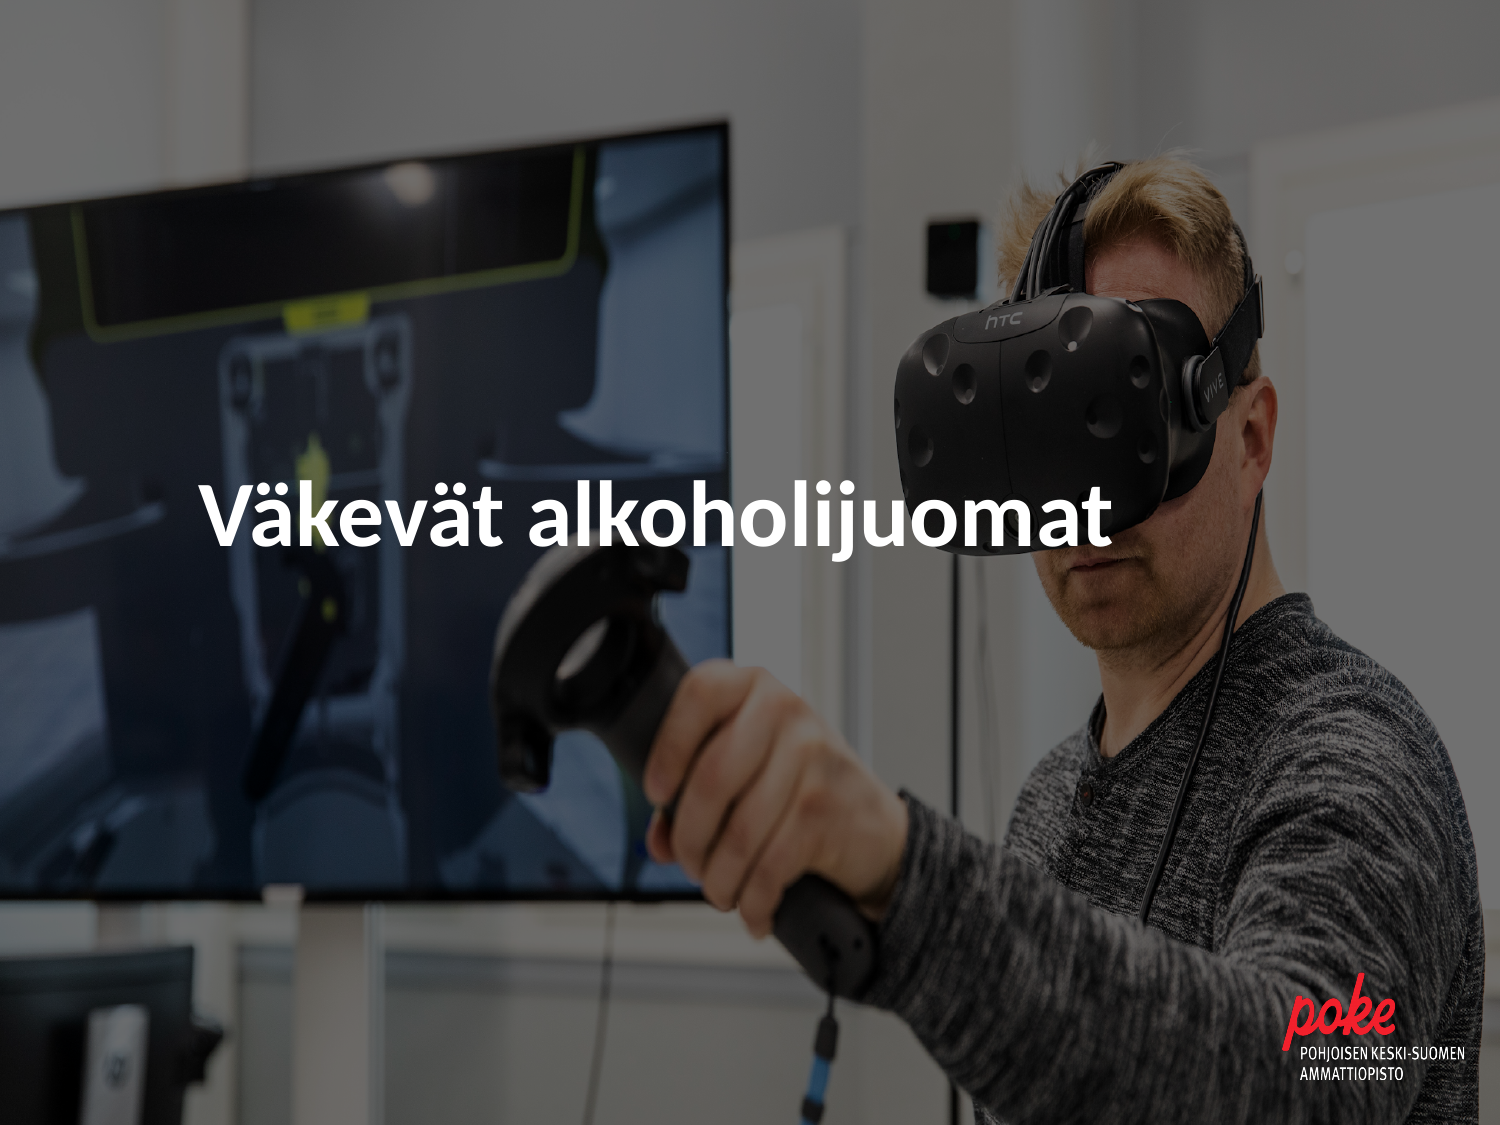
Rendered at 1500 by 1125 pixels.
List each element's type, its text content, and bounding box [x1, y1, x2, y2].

picture [0, 0, 1500, 1125]
title Väkevät alkoholijuomat [187, 278, 1313, 573]
